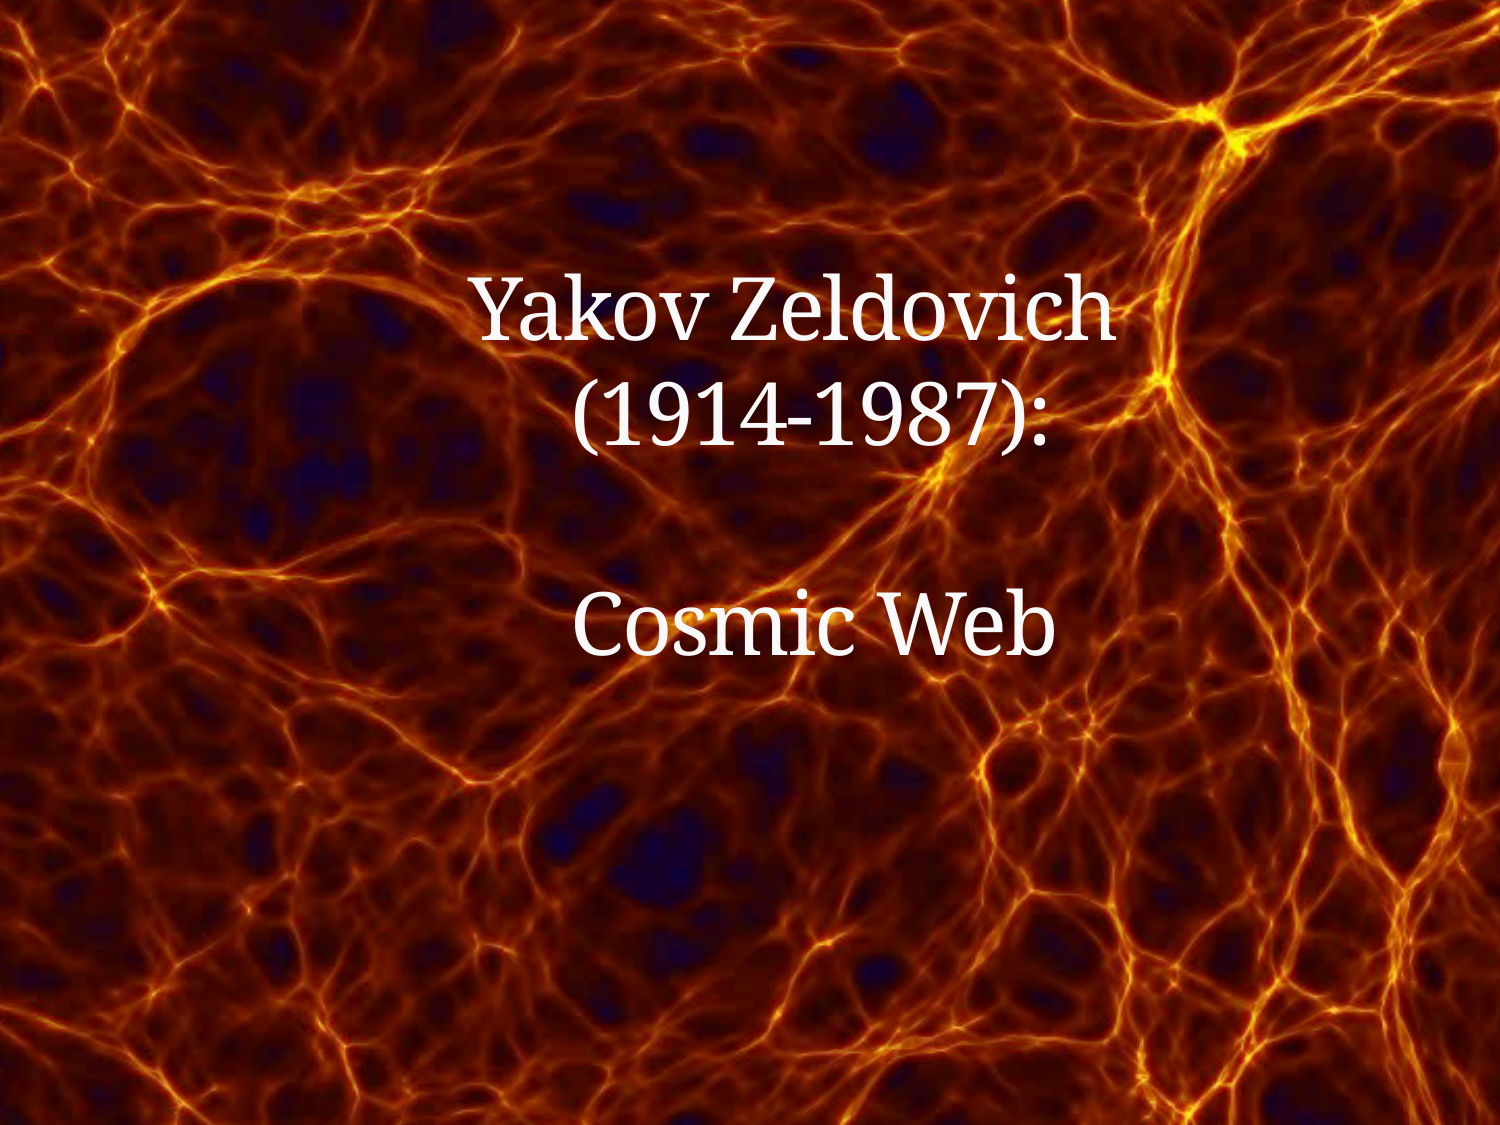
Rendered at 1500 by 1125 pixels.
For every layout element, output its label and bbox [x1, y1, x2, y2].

list [0, 0, 1500, 1125]
